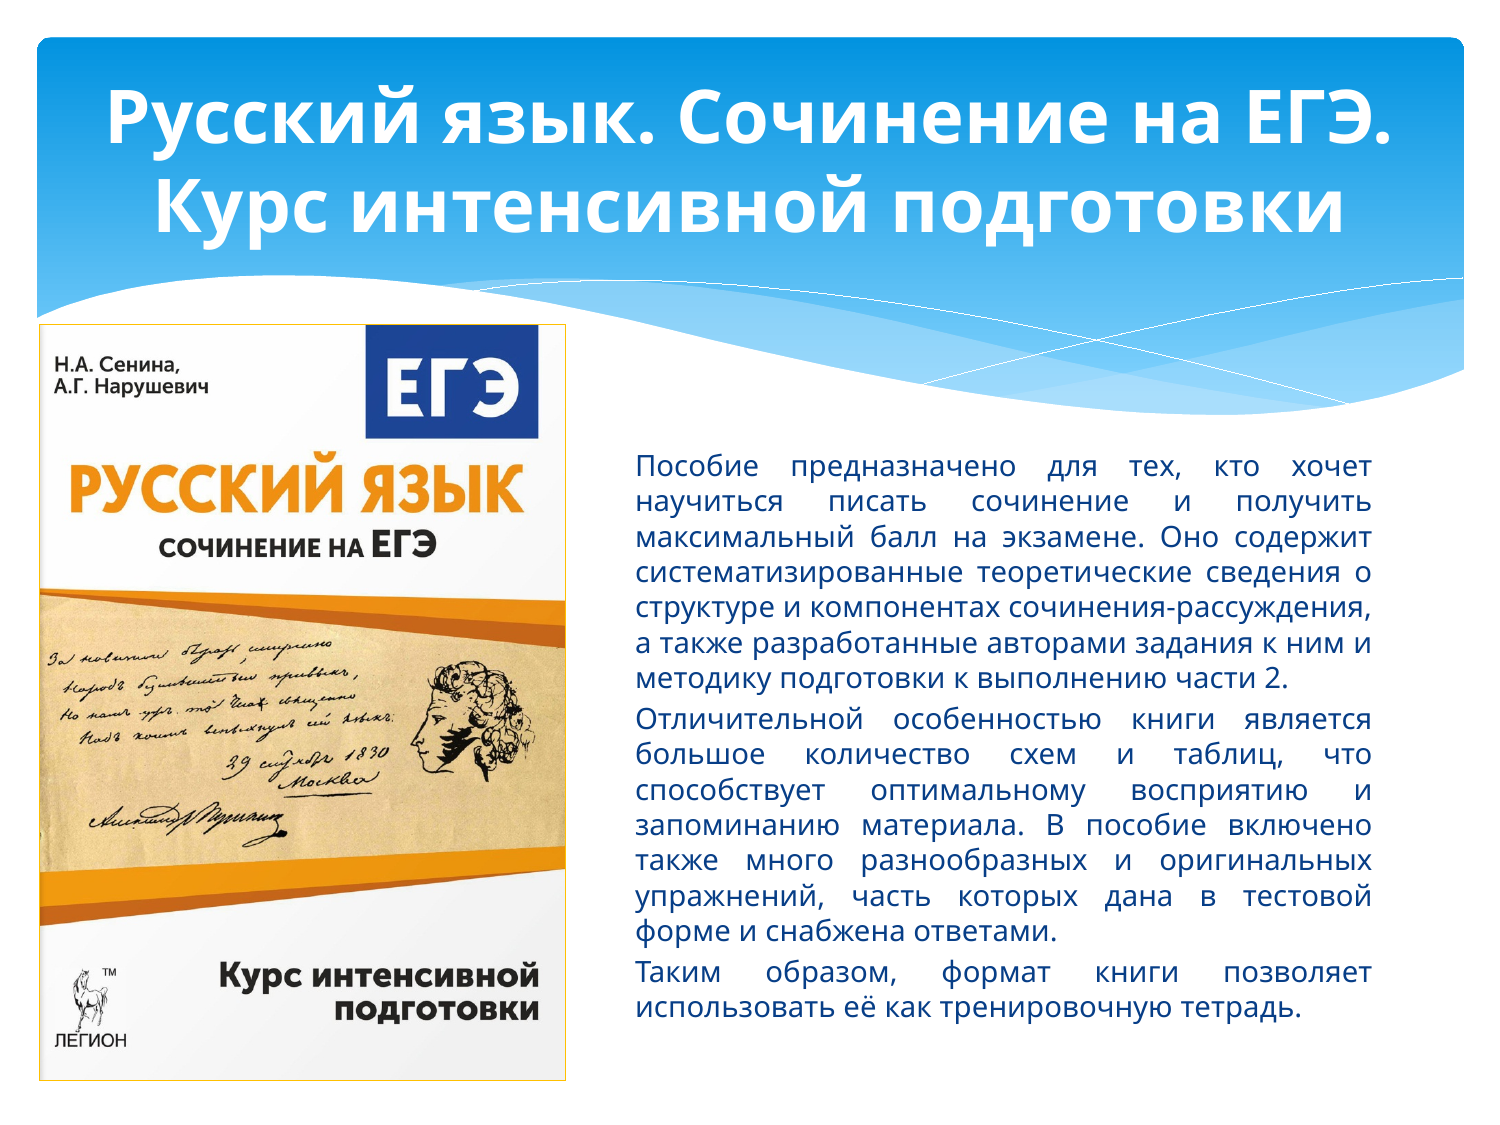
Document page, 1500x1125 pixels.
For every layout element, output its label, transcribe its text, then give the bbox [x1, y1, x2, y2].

title Русский язык. Сочинение на ЕГЭ. Курс интенсивной подготовки [75, 55, 1425, 261]
list Пособие предназначено для тех, кто хочет научиться писать сочинение и получить максимальный балл на экзамене. Оно содержит систематизированные теоретические сведения о структуре и компонентах сочинения-рассуждения, а также разработанные авторами задания к ним и методику подготовки к выполнению части 2. Отличительной особенностью книги является большое количество схем и таблиц, что способствует оптимальному восприятию и запоминанию материала. В пособие включено также много разнообразных и оригинальных упражнений, часть которых дана в тестовой форме и снабжена ответами. Таким образом, формат книги позволяет использовать её как тренировочную тетрадь. [620, 439, 1389, 1071]
picture [39, 324, 566, 1081]
